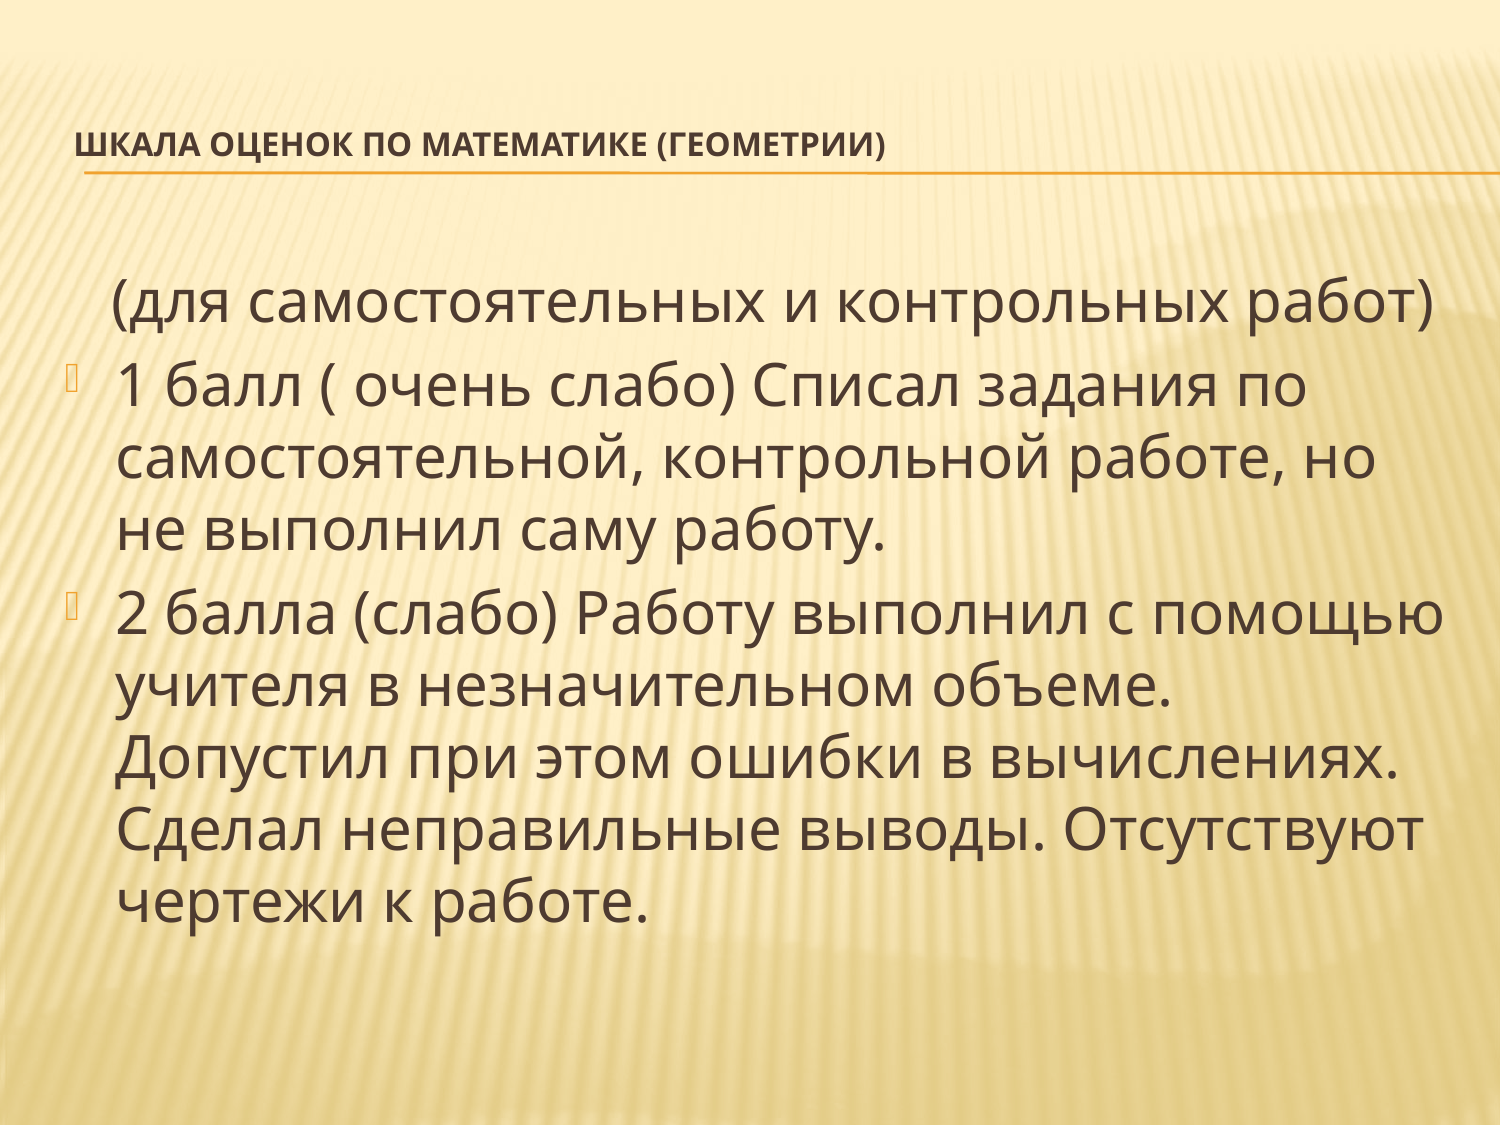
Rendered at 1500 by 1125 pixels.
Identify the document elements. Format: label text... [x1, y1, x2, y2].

title ШКАЛА ОЦЕНОК ПО МАТЕМАТИКЕ (ГЕОМЕТРИИ) [50, 75, 1475, 213]
list (для самостоятельных и контрольных работ) 1 балл ( очень слабо) Списал задания по самостоятельной, контрольной работе, но не выполнил саму работу. 2 балла (слабо) Работу выполнил с помощью учителя в незначительном объеме. Допустил при этом ошибки в вычислениях. Сделал неправильные выводы. Отсутствуют чертежи к работе. [50, 254, 1475, 998]
